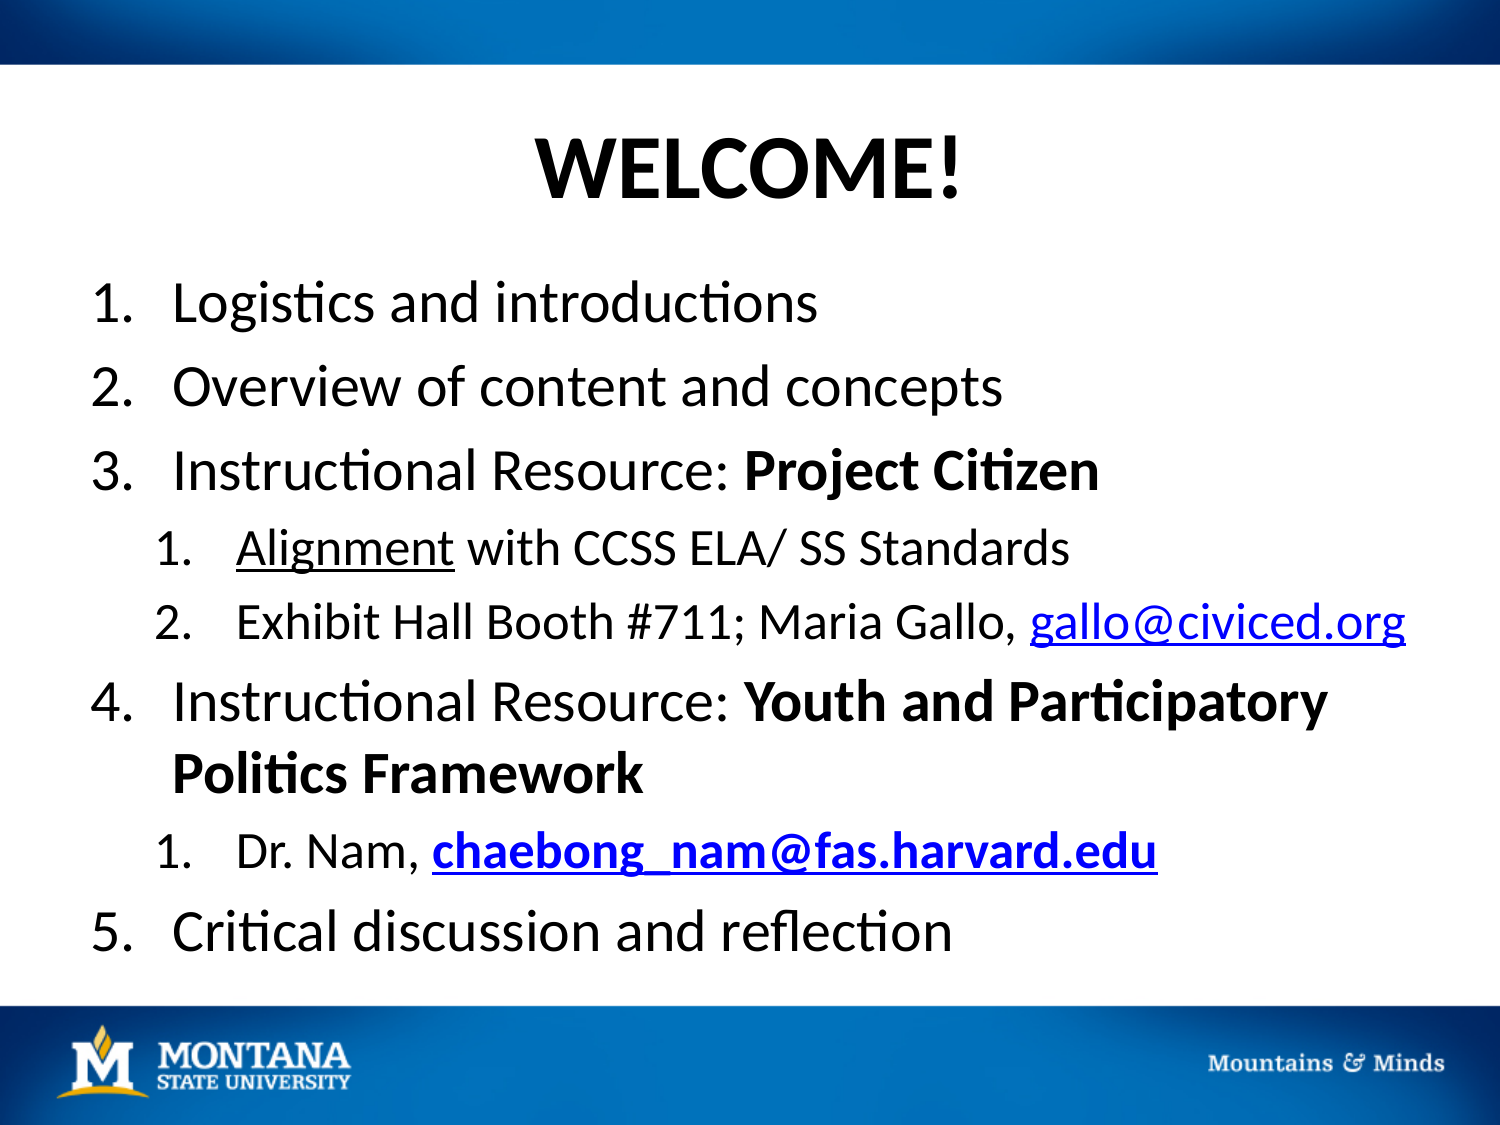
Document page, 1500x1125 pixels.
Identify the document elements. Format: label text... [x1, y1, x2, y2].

picture [0, 0, 1500, 1125]
list Logistics and introductions Overview of content and concepts Instructional Resource: Project Citizen Alignment with CCSS ELA/ SS Standards Exhibit Hall Booth #711; Maria Gallo, gallo@civiced.org Instructional Resource: Youth and Participatory Politics Framework Dr. Nam, chaebong_nam@fas.harvard.edu Critical discussion and reflection [75, 255, 1425, 998]
title WELCOME! [75, 67, 1425, 255]
